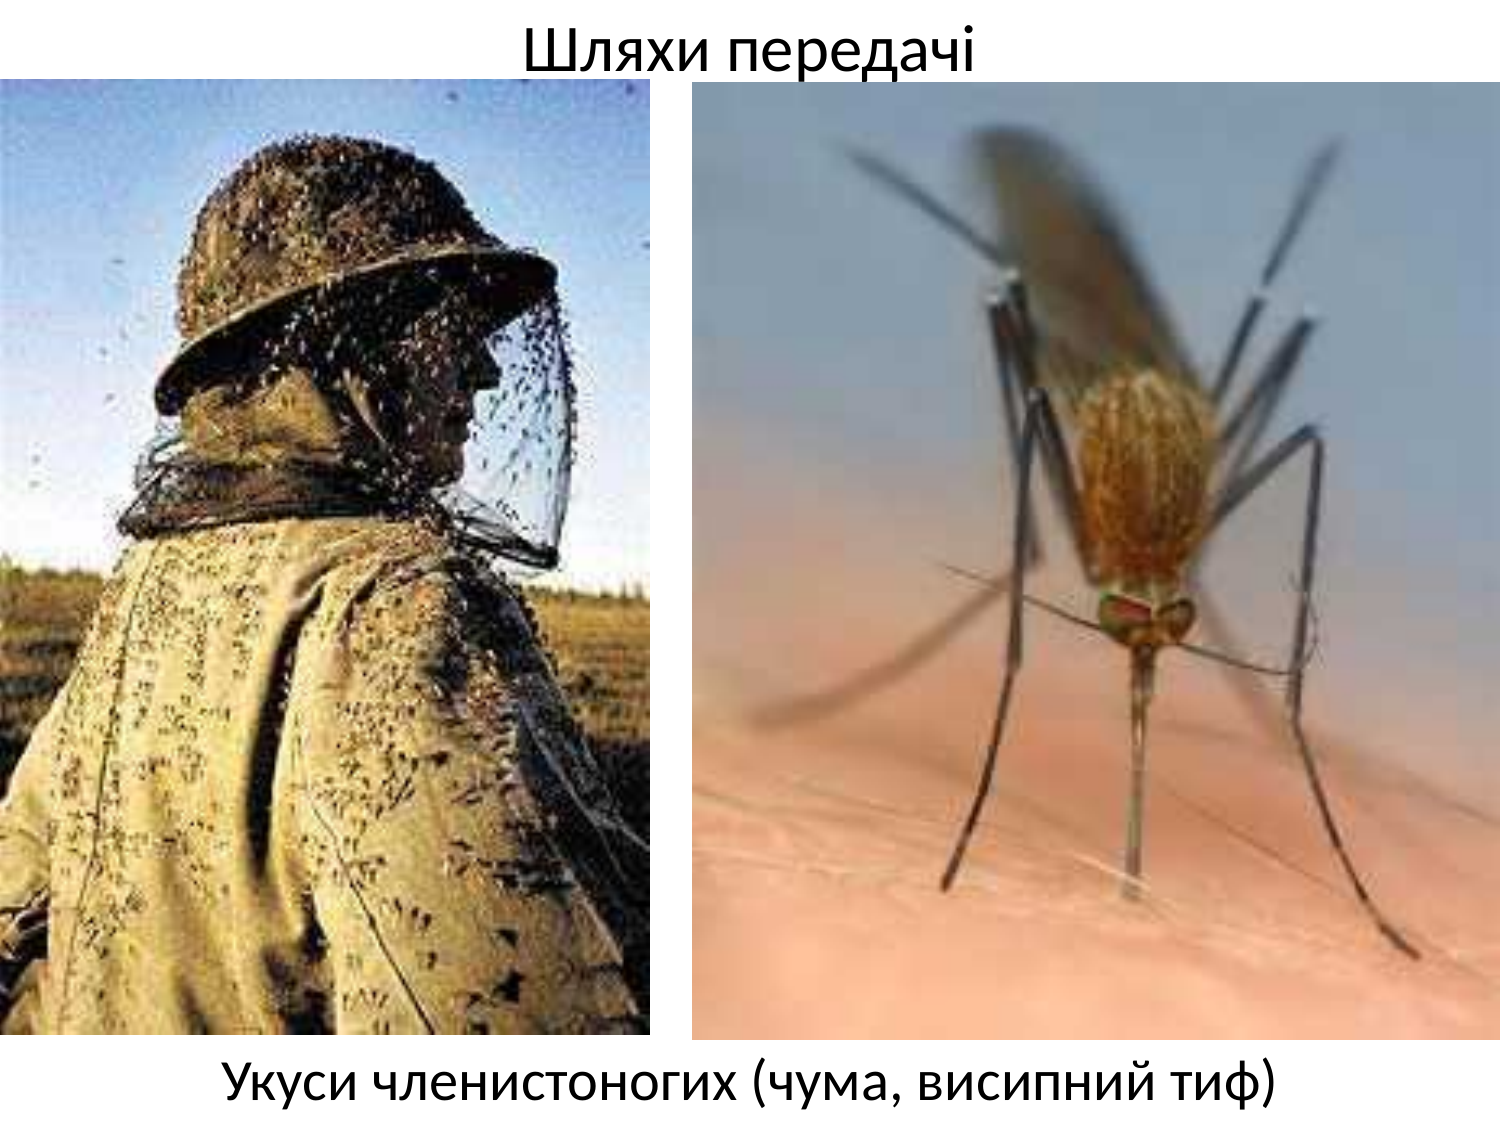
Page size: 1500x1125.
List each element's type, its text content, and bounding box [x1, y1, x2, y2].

picture [691, 81, 1500, 1040]
picture [0, 79, 650, 1036]
title Шляхи передачі [75, 0, 1425, 90]
list Укуси членистоногих (чума, висипний тиф) [75, 1035, 1425, 1125]
